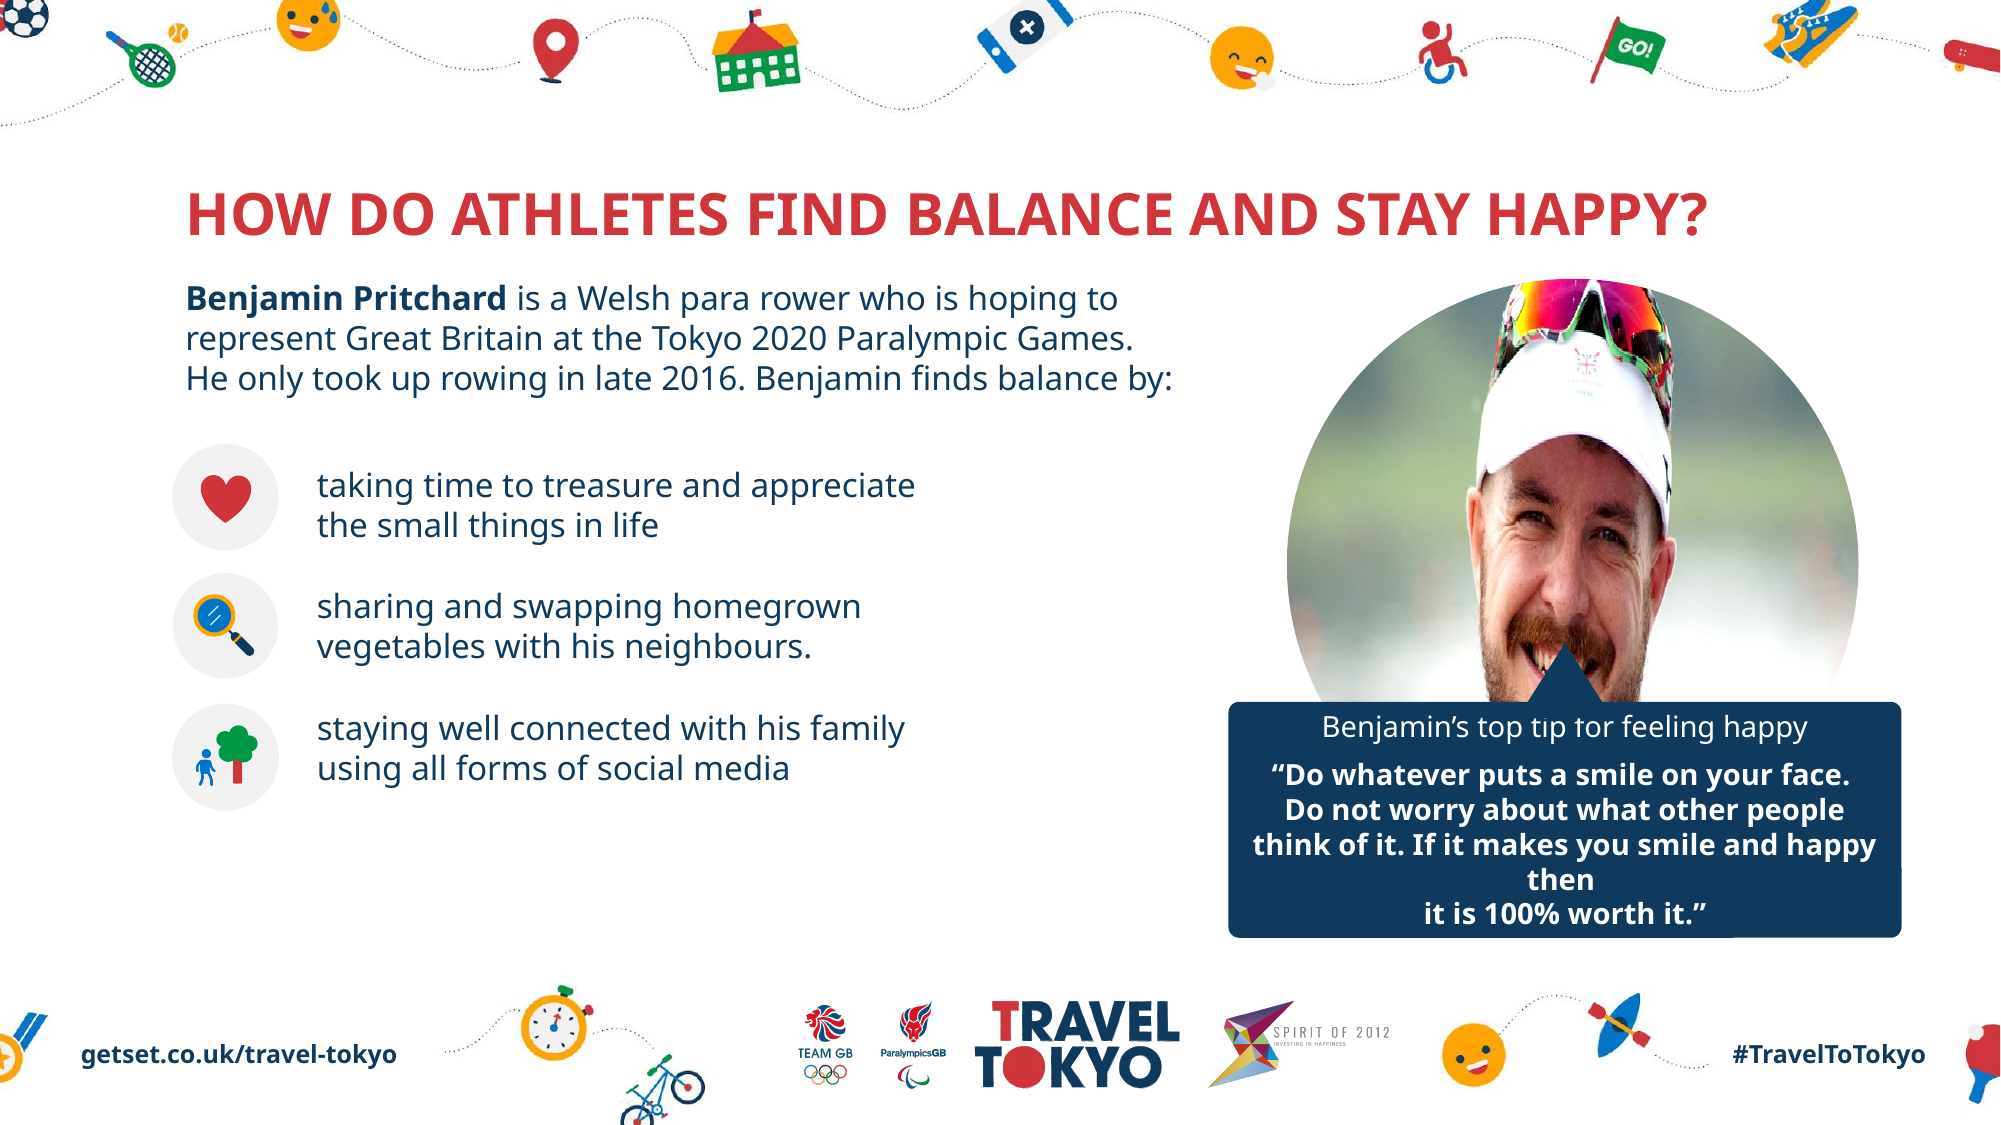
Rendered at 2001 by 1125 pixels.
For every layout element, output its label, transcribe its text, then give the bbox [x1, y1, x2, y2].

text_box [172, 572, 279, 679]
text_box taking time to treasure and appreciate the small things in life sharing and swapping homegrown vegetables with his neighbours. staying well connected with his family using all forms of social media [302, 456, 1132, 876]
text_box Benjamin Pritchard is a Welsh para rower who is hoping to represent Great Britain at the Tokyo 2020 Paralympic Games. He only took up rowing in late 2016. Benjamin finds balance by: [170, 270, 1264, 405]
picture [0, 0, 2001, 1125]
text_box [1228, 643, 1902, 939]
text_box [172, 443, 279, 551]
text_box HOW DO ATHLETES FIND BALANCE AND STAY HAPPY? [170, 170, 1752, 255]
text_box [171, 703, 280, 811]
